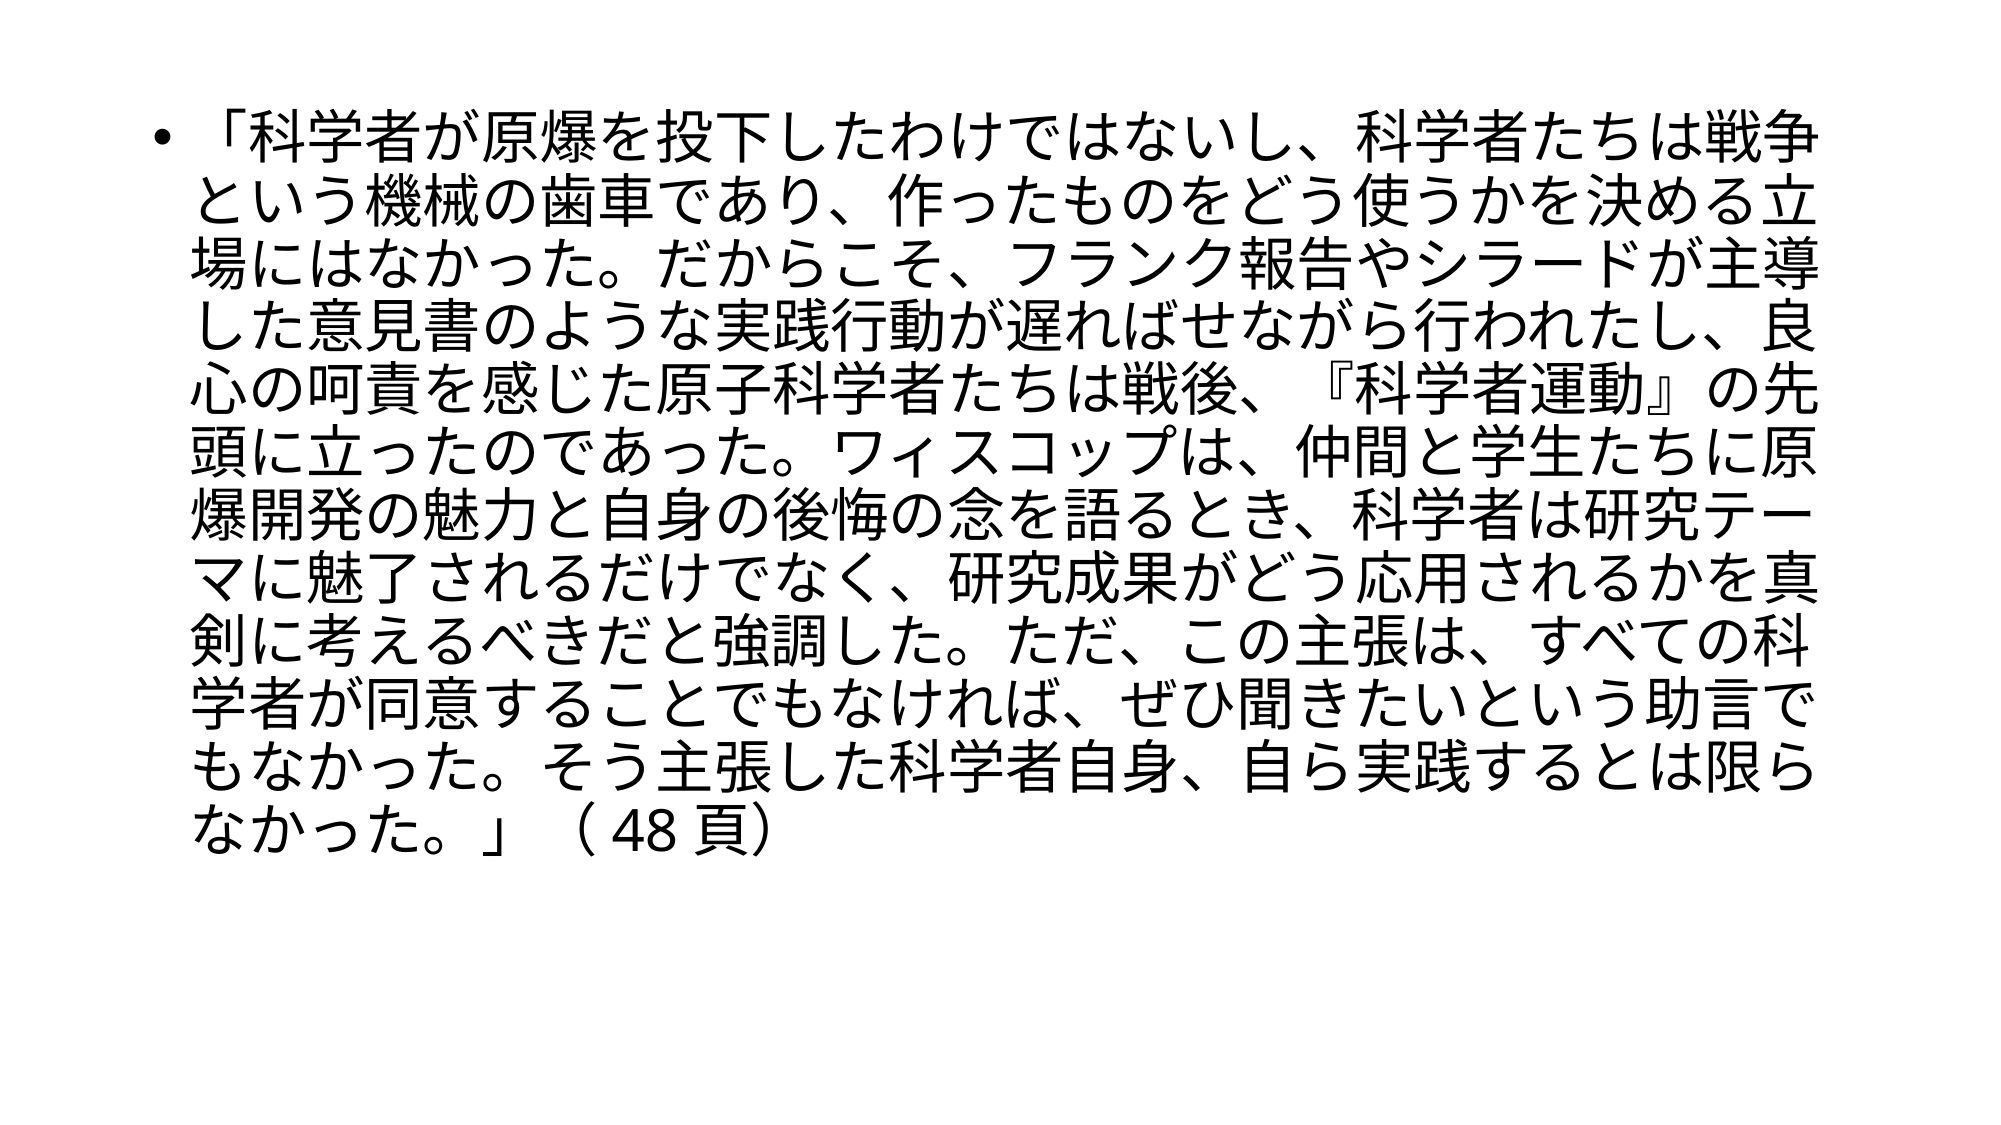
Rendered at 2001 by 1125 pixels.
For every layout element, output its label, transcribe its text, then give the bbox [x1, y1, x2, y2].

list 「科学者が原爆を投下したわけではないし、科学者たちは戦争という機械の歯車であり、作ったものをどう使うかを決める立場にはなかった。だからこそ、フランク報告やシラードが主導した意見書のような実践行動が遅ればせながら行われたし、良心の呵責を感じた原子科学者たちは戦後、『科学者運動』の先頭に立ったのであった。ワィスコップは、仲間と学生たちに原爆開発の魅力と自身の後悔の念を語るとき、科学者は研究テーマに魅了されるだけでなく、研究成果がどう応用されるかを真剣に考えるべきだと強調した。ただ、この主張は、すべての科学者が同意することでもなければ、ぜひ聞きたいという助言でもなかった。そう主張した科学者自身、自ら実践するとは限らなかった。」（48頁） [137, 101, 1863, 1014]
